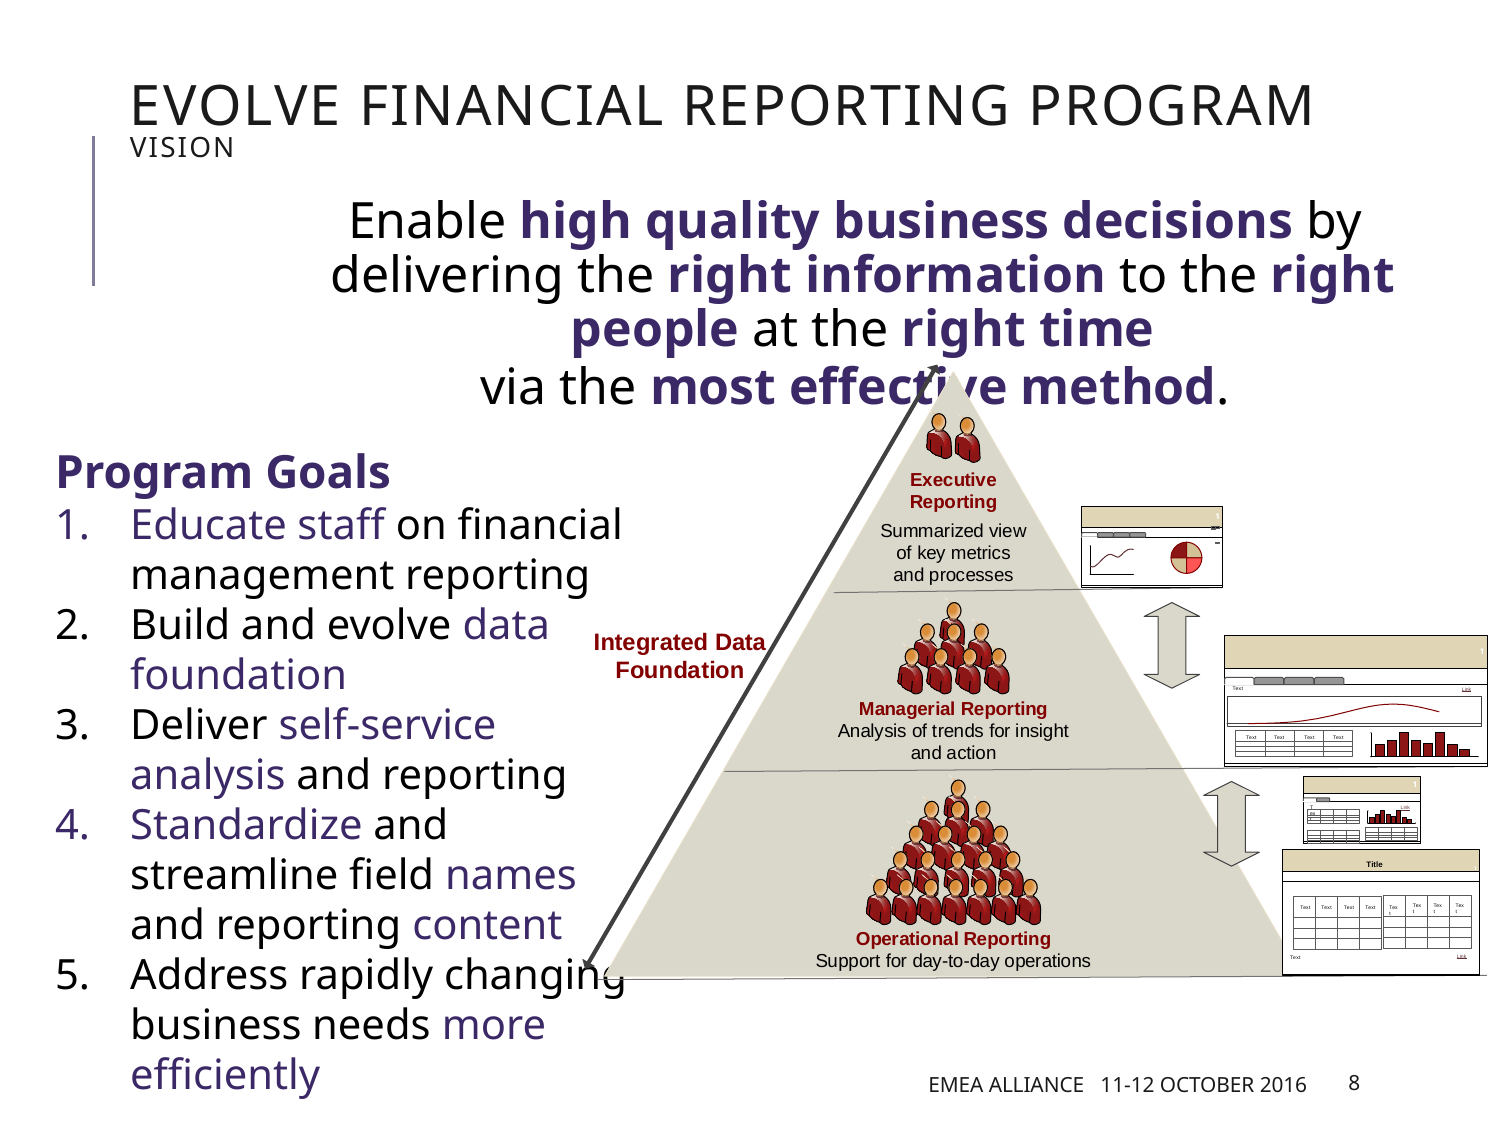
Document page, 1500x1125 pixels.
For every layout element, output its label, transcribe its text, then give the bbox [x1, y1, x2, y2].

slide_number 8 [1333, 1061, 1454, 1107]
text_box Program Goals Educate staff on financial management reporting Build and evolve data foundation Deliver self-service analysis and reporting Standardize and streamline field names and reporting content Address rapidly changing business needs more efficiently [40, 435, 663, 1106]
list Enable high quality business decisions by delivering the right information to the right people at the right time via the most effective method. [257, 188, 1454, 435]
title Evolve Financial Reporting Program Vision [115, 57, 1454, 188]
footer EMEA Alliance 11-12 October 2016 [595, 1061, 1322, 1107]
picture [580, 362, 1489, 980]
